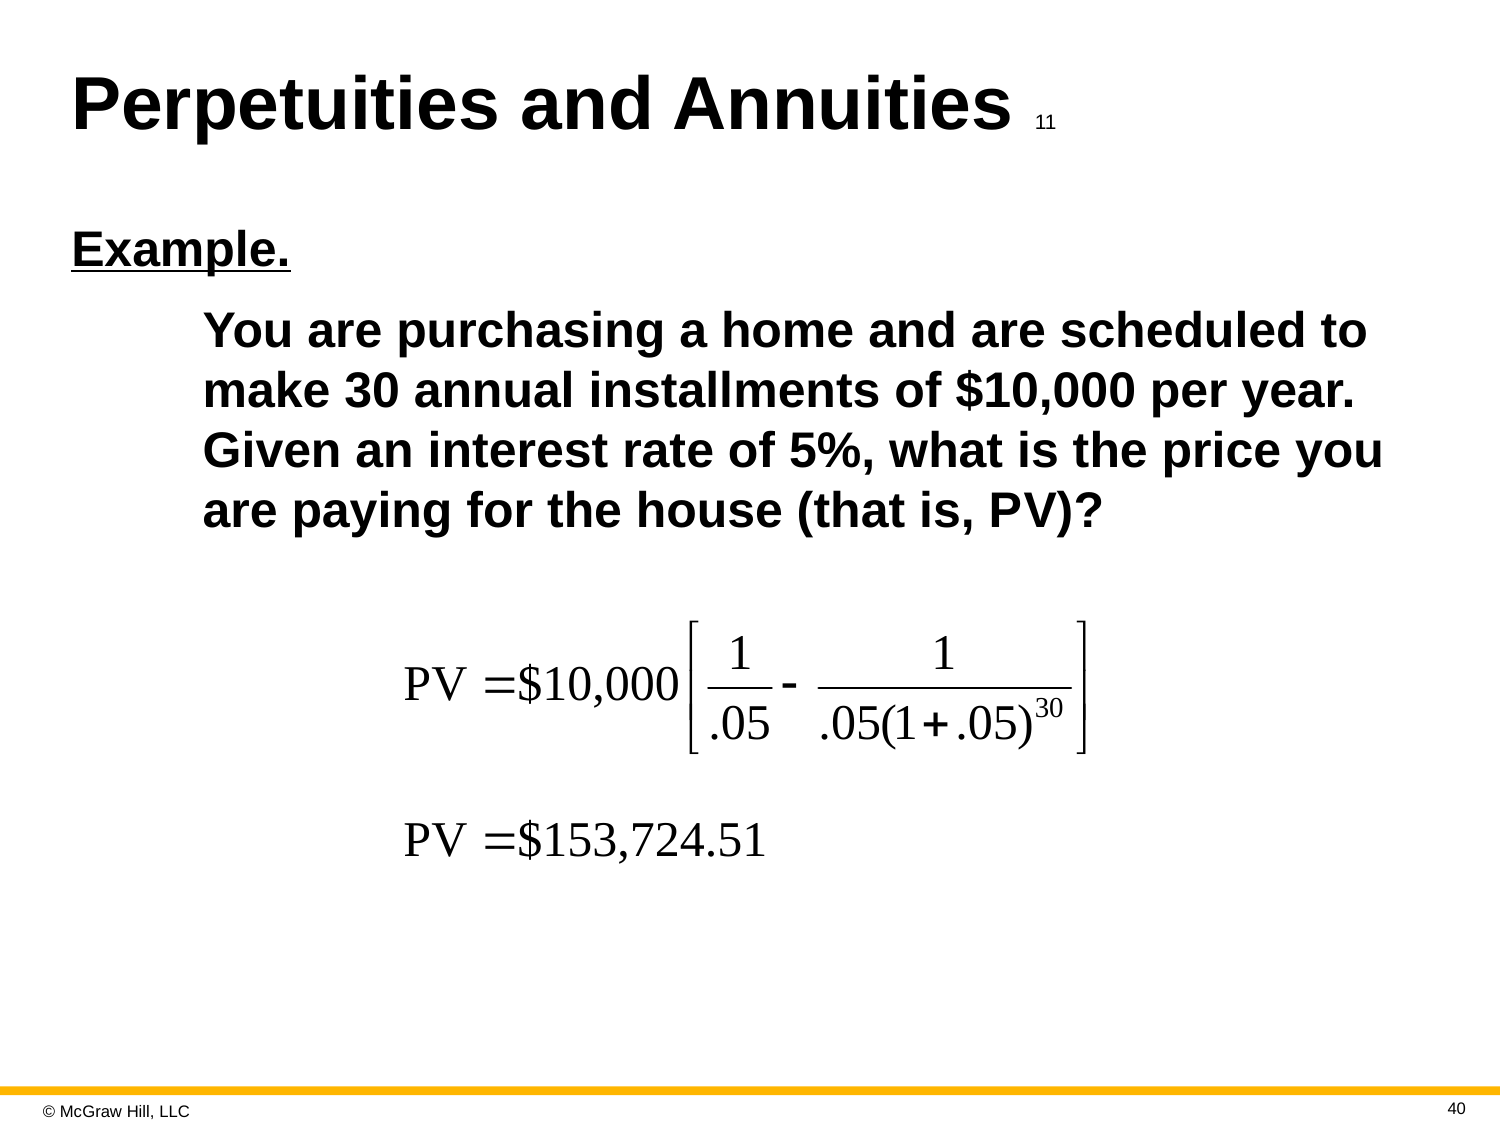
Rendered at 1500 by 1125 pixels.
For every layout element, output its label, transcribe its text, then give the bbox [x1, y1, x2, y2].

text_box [399, 617, 1100, 760]
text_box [399, 814, 767, 871]
title Perpetuities and Annuities 11 [56, 38, 1445, 173]
list Example. You are purchasing a home and are scheduled to make 30 annual installments of $10,000 per year. Given an interest rate of 5%, what is the price you are paying for the house (that is, P V)? [56, 209, 1444, 563]
slide_number 40 [1415, 1094, 1474, 1122]
